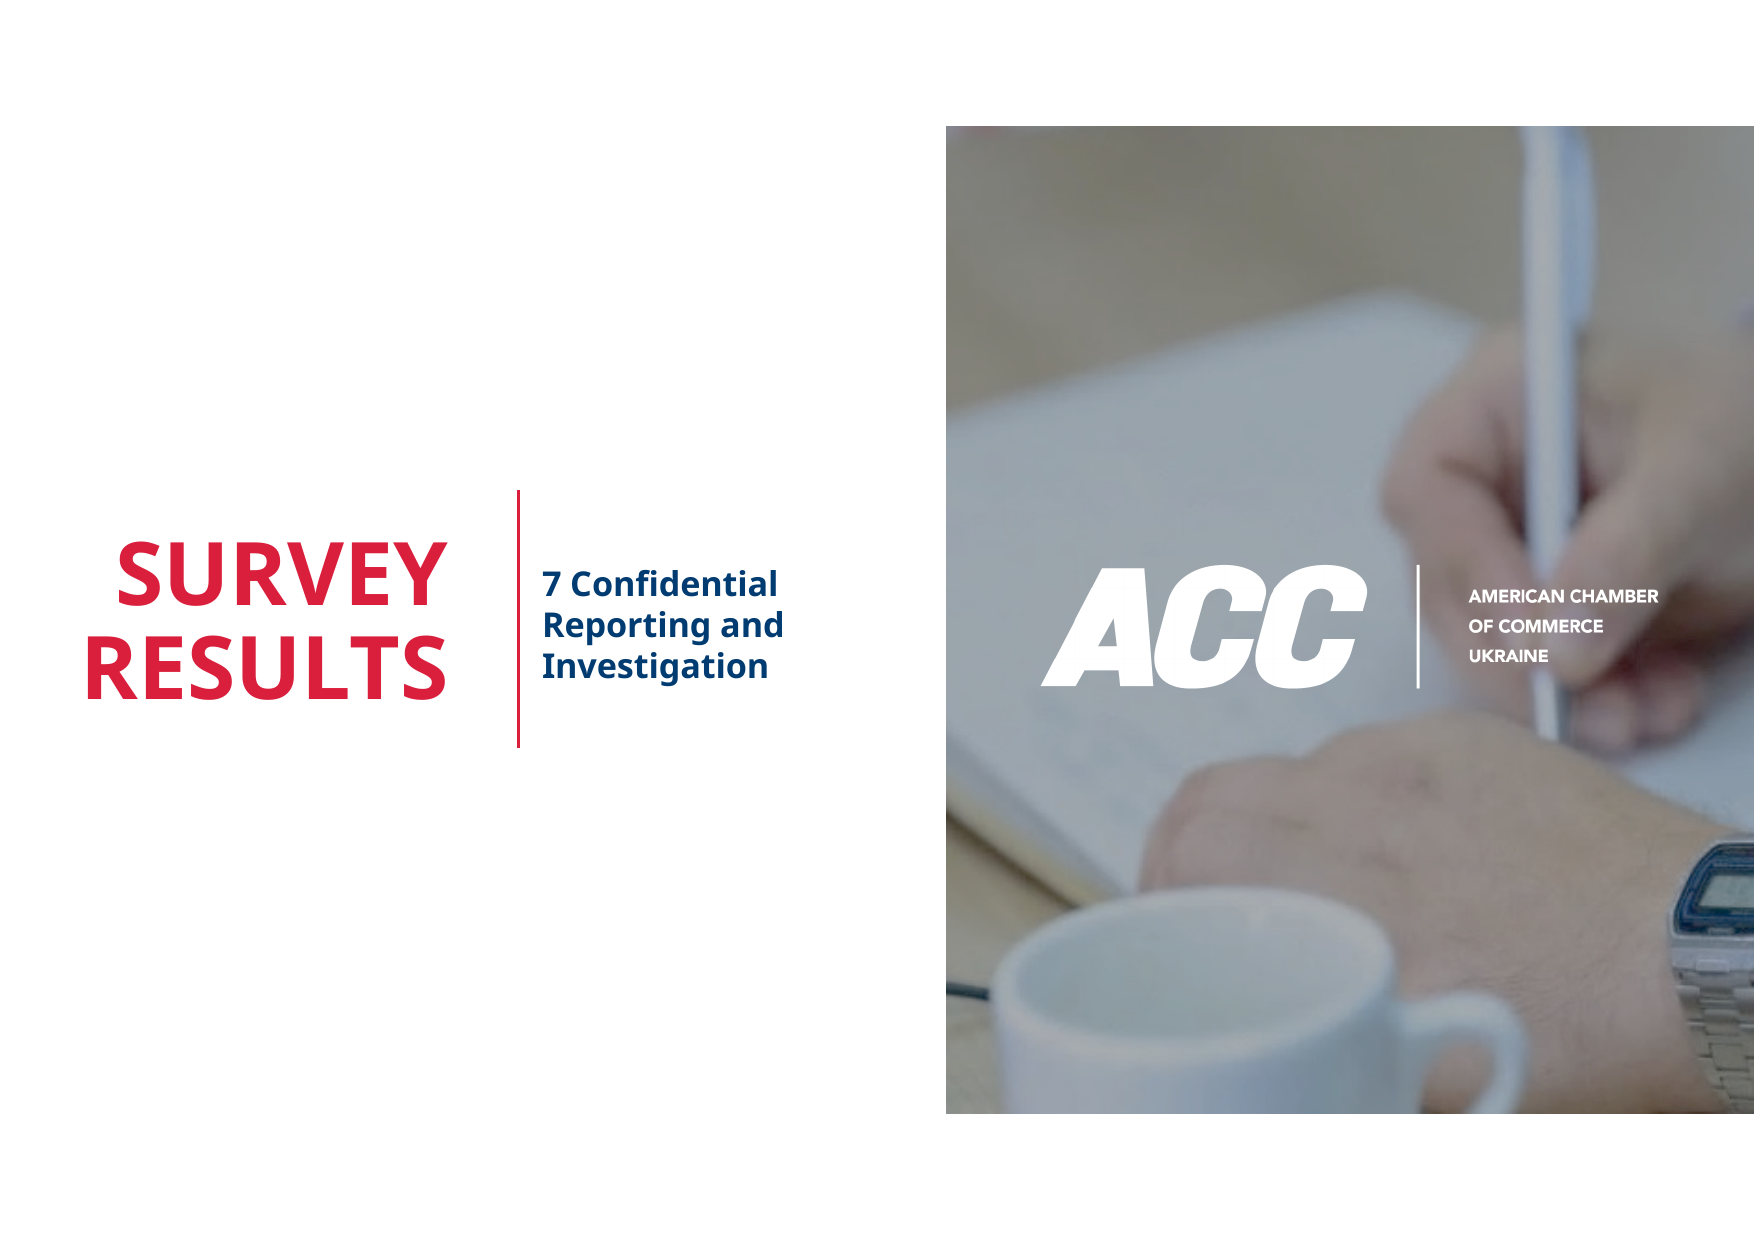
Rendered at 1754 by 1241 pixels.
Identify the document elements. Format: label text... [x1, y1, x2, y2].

text_box SURVEY RESULTS [18, 438, 449, 811]
picture [946, 126, 1754, 1114]
text_box 7 Confidential Reporting and Investigation [542, 552, 944, 695]
